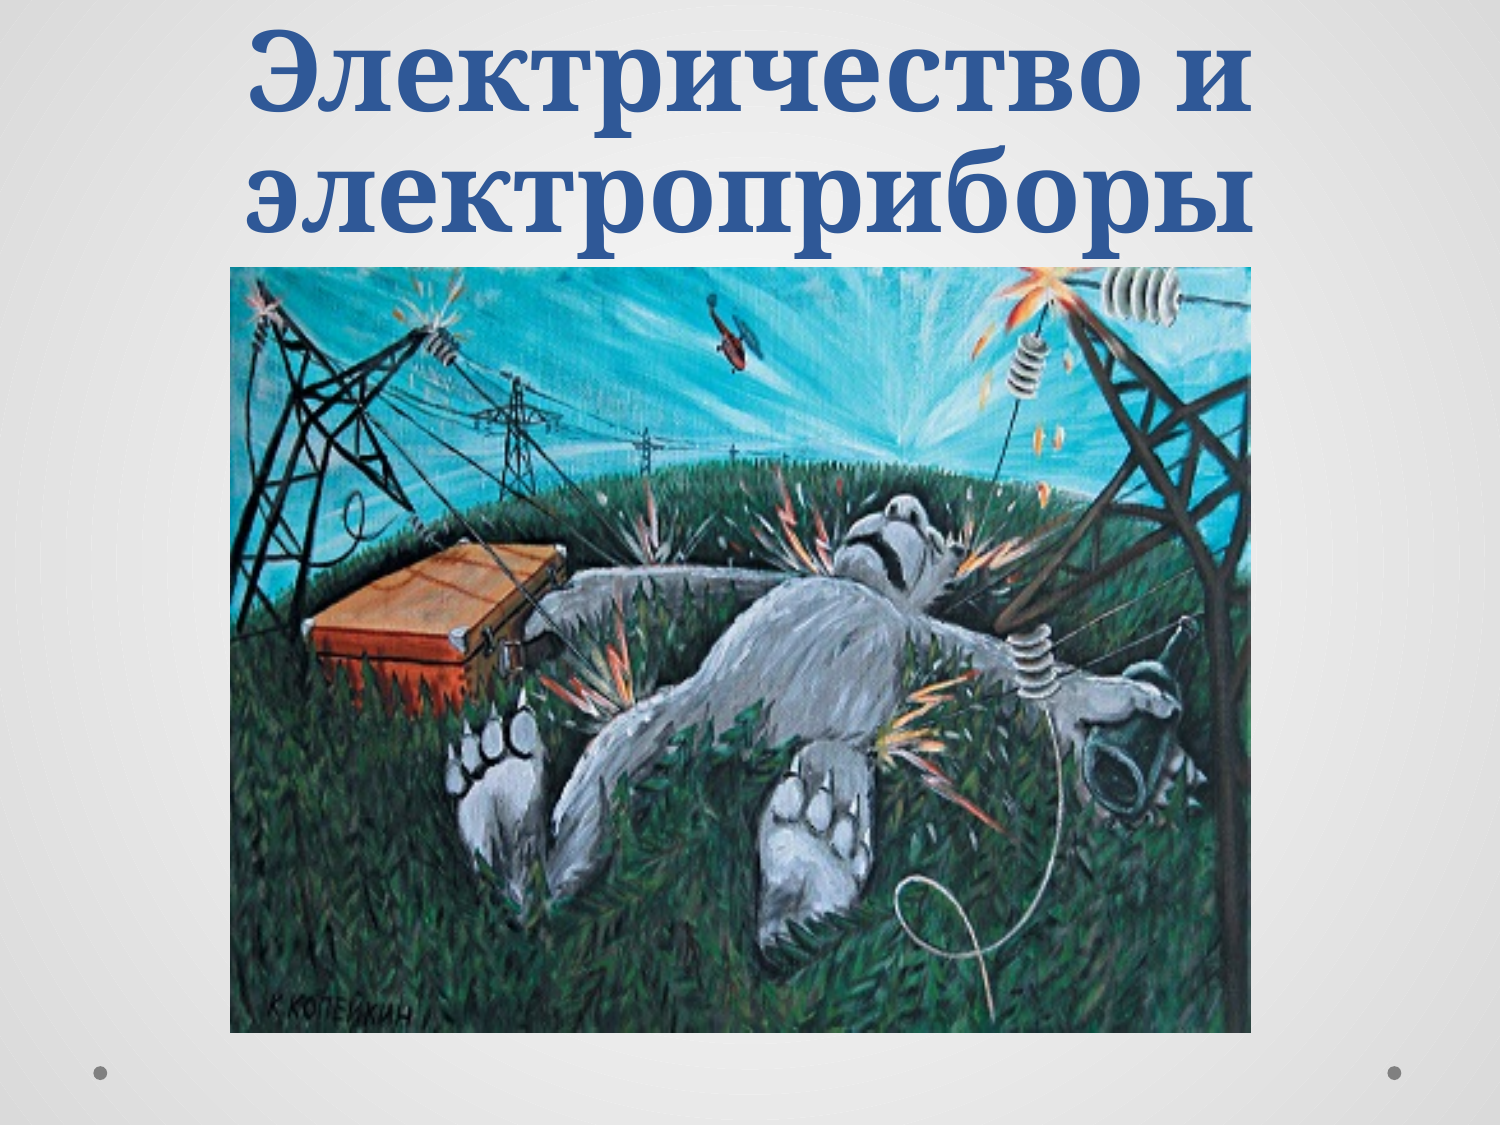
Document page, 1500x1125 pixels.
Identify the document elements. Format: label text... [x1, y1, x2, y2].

title Электричество и электроприборы [75, 0, 1425, 263]
picture [229, 266, 1251, 1033]
